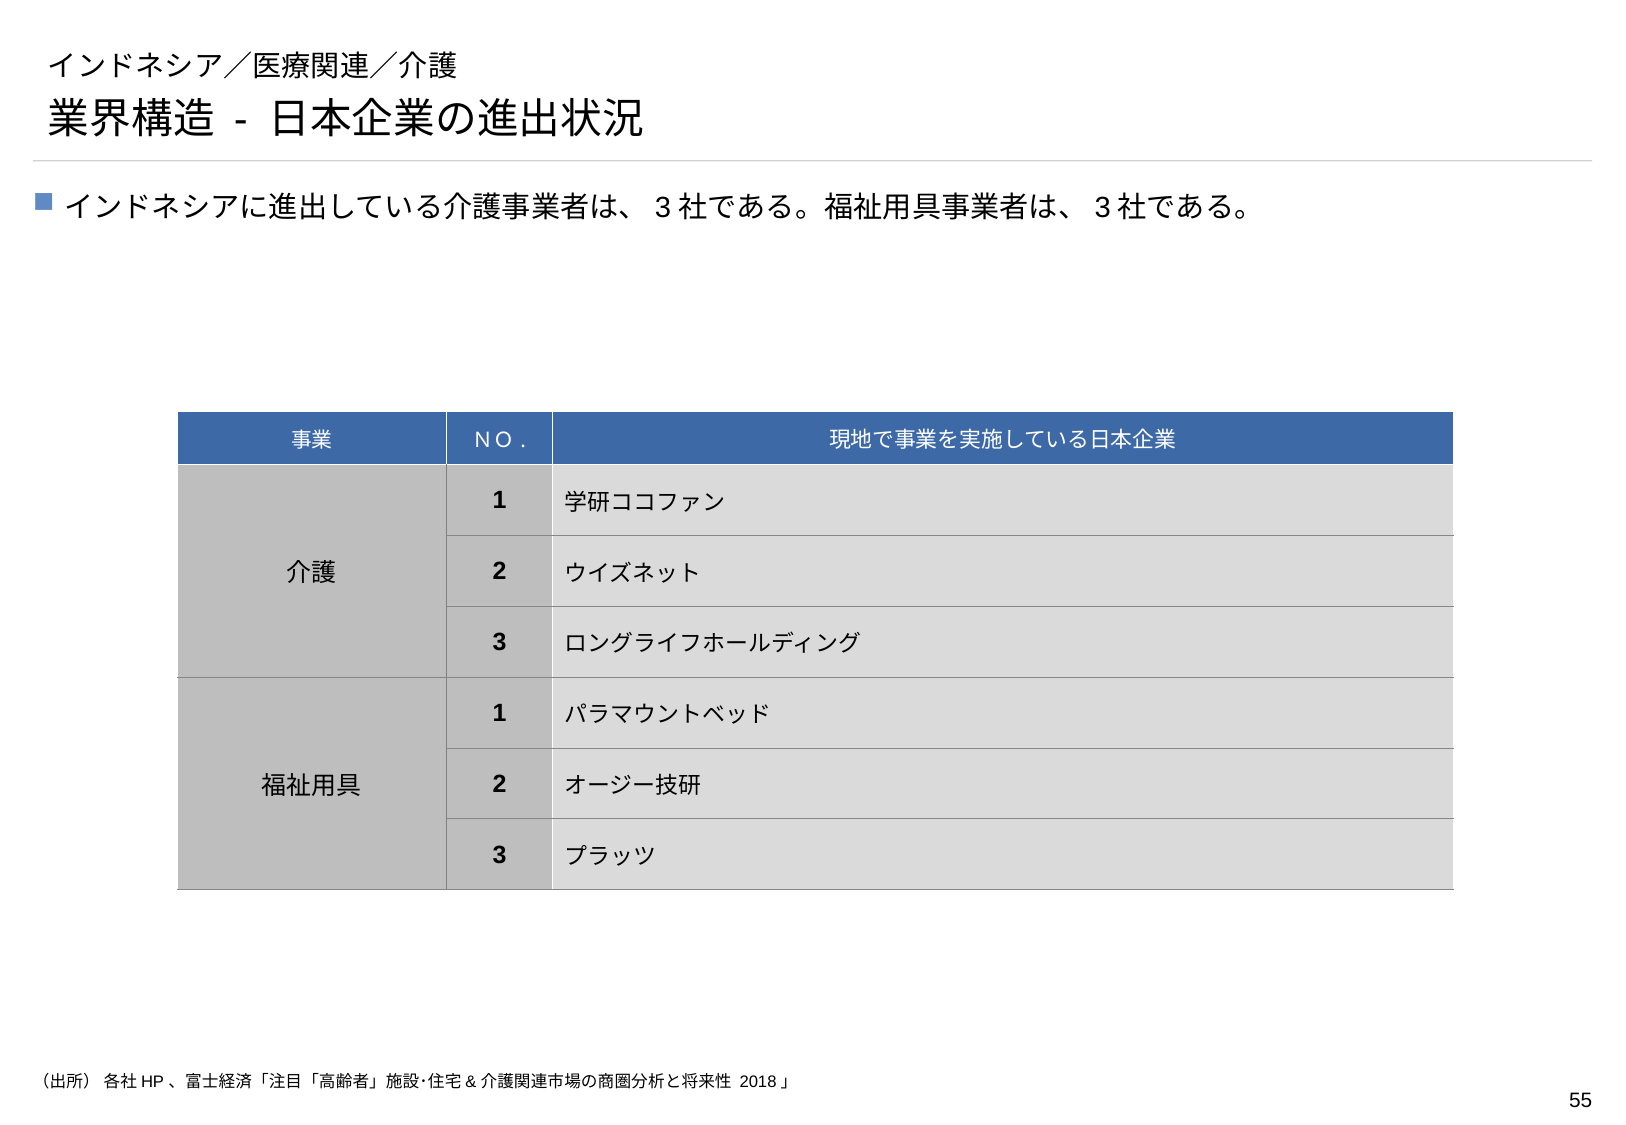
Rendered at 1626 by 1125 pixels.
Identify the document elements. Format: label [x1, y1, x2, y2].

text_box [32, 184, 1593, 223]
table_cell [553, 607, 1453, 677]
table_header [447, 412, 552, 464]
table_cell [553, 465, 1453, 535]
table_cell [447, 819, 552, 889]
table_cell [178, 678, 446, 889]
table_cell [447, 678, 552, 748]
table_cell [178, 465, 446, 677]
text_box [32, 1070, 1598, 1094]
table_cell [447, 465, 552, 535]
table_cell [447, 607, 552, 677]
list [32, 90, 1593, 149]
table_cell [553, 749, 1453, 818]
table_header [553, 412, 1453, 464]
table_cell [447, 749, 552, 818]
table_cell [447, 536, 552, 606]
table_cell [553, 678, 1453, 748]
table_header [178, 412, 446, 464]
table_cell [553, 819, 1453, 889]
title [32, 30, 1593, 90]
table_cell [553, 536, 1453, 606]
